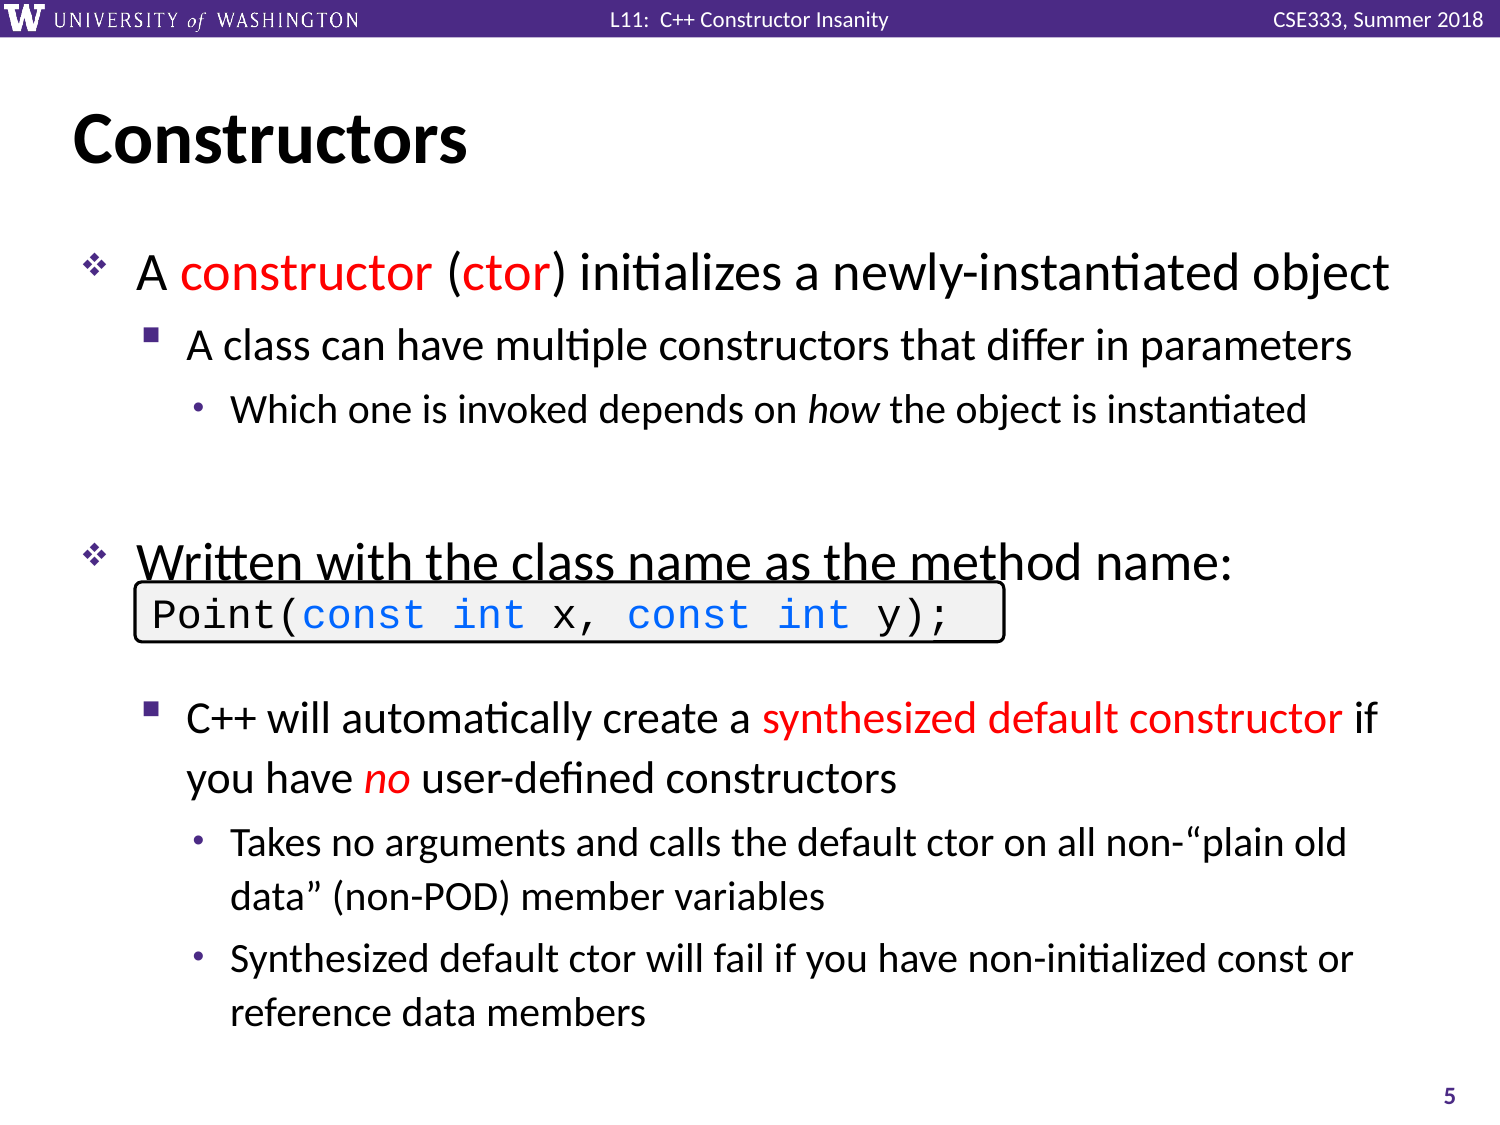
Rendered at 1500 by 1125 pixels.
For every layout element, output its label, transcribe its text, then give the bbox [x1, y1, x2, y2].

text_box Point(const int x, const int y); [135, 581, 1004, 642]
list A constructor (ctor) initializes a newly-instantiated object A class can have multiple constructors that differ in parameters Which one is invoked depends on how the object is instantiated Written with the class name as the method name: C++ will automatically create a synthesized default constructor if you have no user-defined constructors Takes no arguments and calls the default ctor on all non-“plain old data” (non-POD) member variables Synthesized default ctor will fail if you have non-initialized const or reference data members [64, 223, 1438, 1040]
slide_number 5 [1400, 1065, 1500, 1125]
picture [4, 4, 358, 32]
title Constructors [58, 71, 1438, 197]
